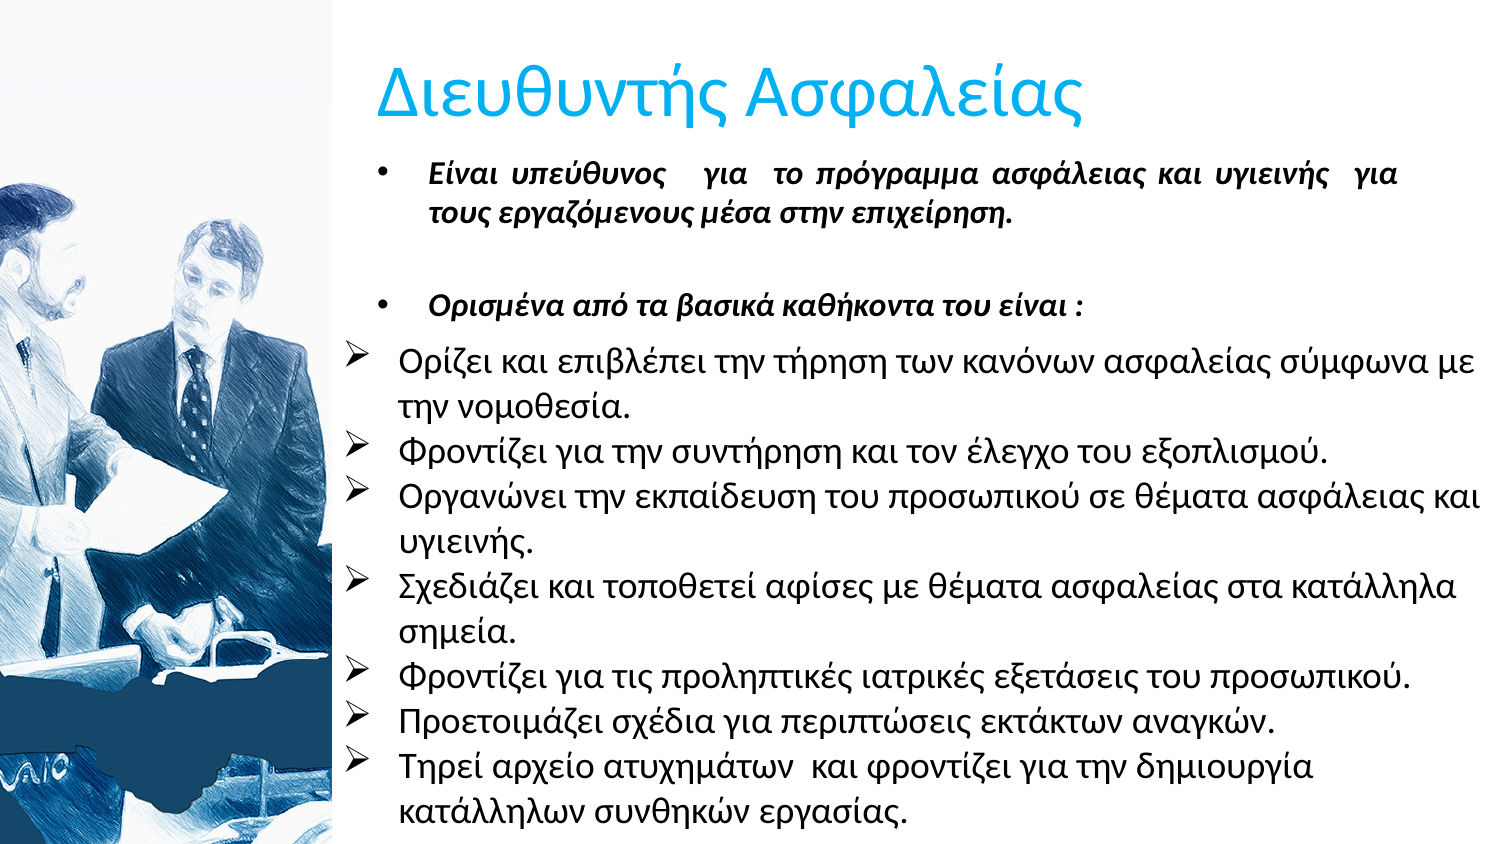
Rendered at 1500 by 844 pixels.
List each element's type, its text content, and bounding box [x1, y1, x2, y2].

text_box Ορίζει και επιβλέπει την τήρηση των κανόνων ασφαλείας σύμφωνα με την νομοθεσία. Φροντίζει για την συντήρηση και τον έλεγχο του εξοπλισμού. Οργανώνει την εκπαίδευση του προσωπικού σε θέματα ασφάλειας και υγιεινής. Σχεδιάζει και τοποθετεί αφίσες με θέματα ασφαλείας στα κατάλληλα σημεία. Φροντίζει για τις προληπτικές ιατρικές εξετάσεις του προσωπικού. Προετοιμάζει σχέδια για περιπτώσεις εκτάκτων αναγκών. Τηρεί αρχείο ατυχημάτων και φροντίζει για την δημιουργία κατάλληλων συνθηκών εργασίας. [327, 328, 1500, 839]
list Είναι υπεύθυνος για το πρόγραμμα ασφάλειας και υγιεινής για τους εργαζόμενους μέσα στην επιχείρηση. Ορισμένα από τα βασικά καθήκοντα του είναι : [362, 143, 1415, 328]
title Διευθυντής Ασφαλείας [362, 26, 1423, 146]
picture [0, 0, 1500, 844]
